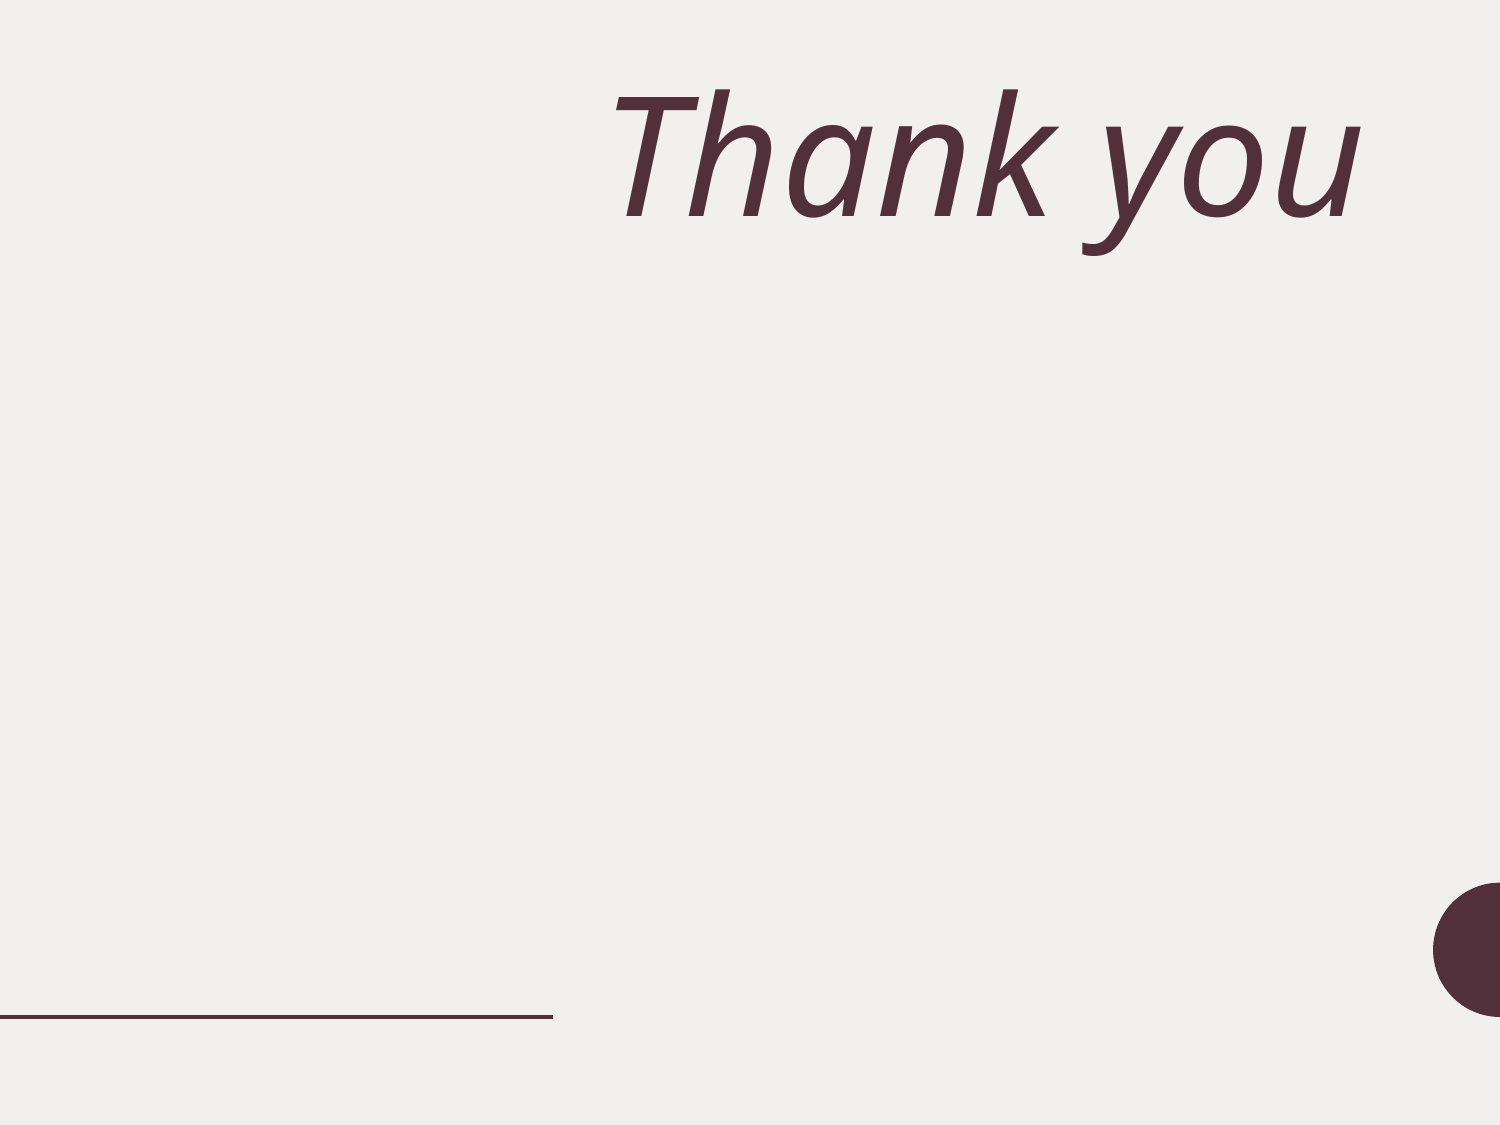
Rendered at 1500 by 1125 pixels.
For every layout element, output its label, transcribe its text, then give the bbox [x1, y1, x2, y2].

title Thank you [75, 45, 1425, 1106]
